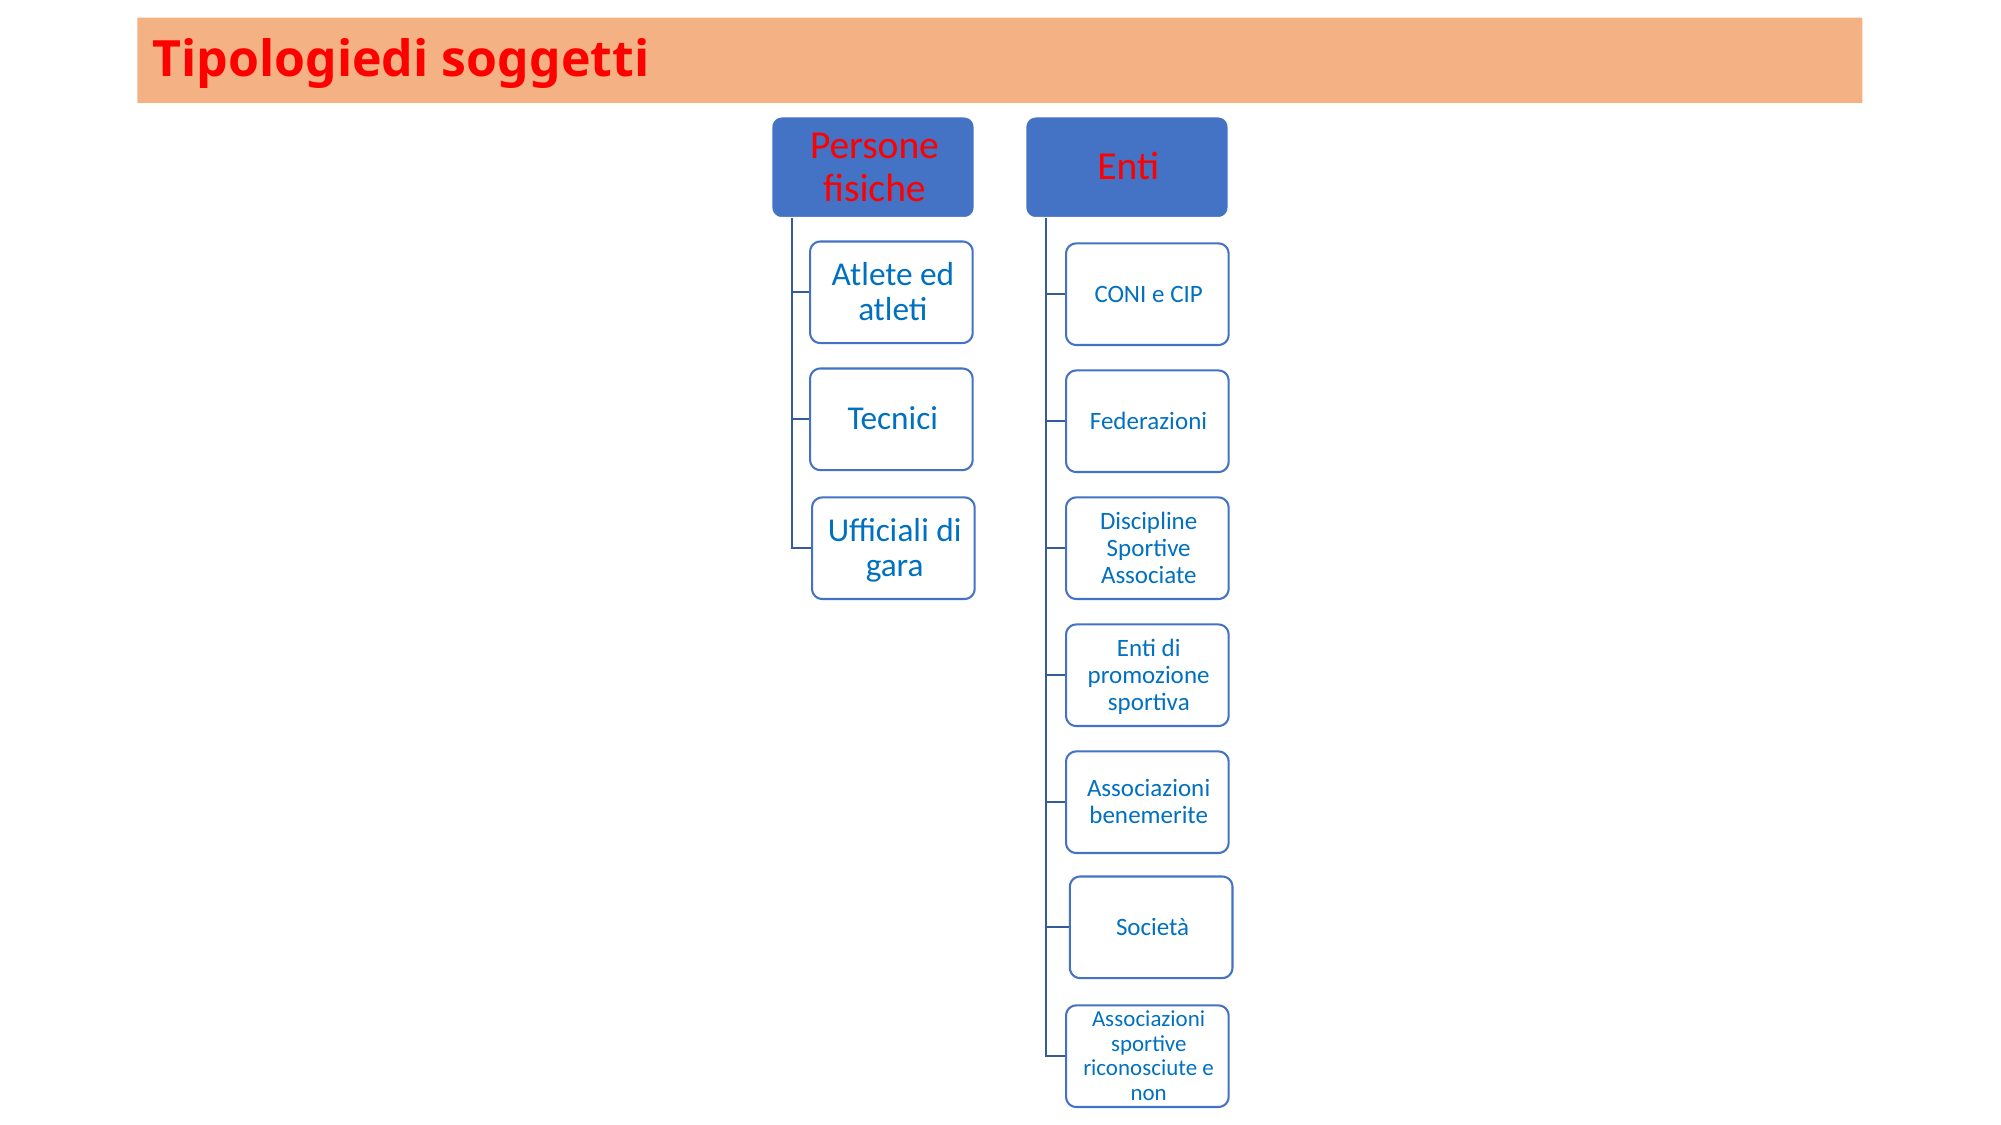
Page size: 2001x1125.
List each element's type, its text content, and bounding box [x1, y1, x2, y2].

title Tipologiedi soggetti [137, 17, 1863, 103]
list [137, 116, 1863, 1108]
